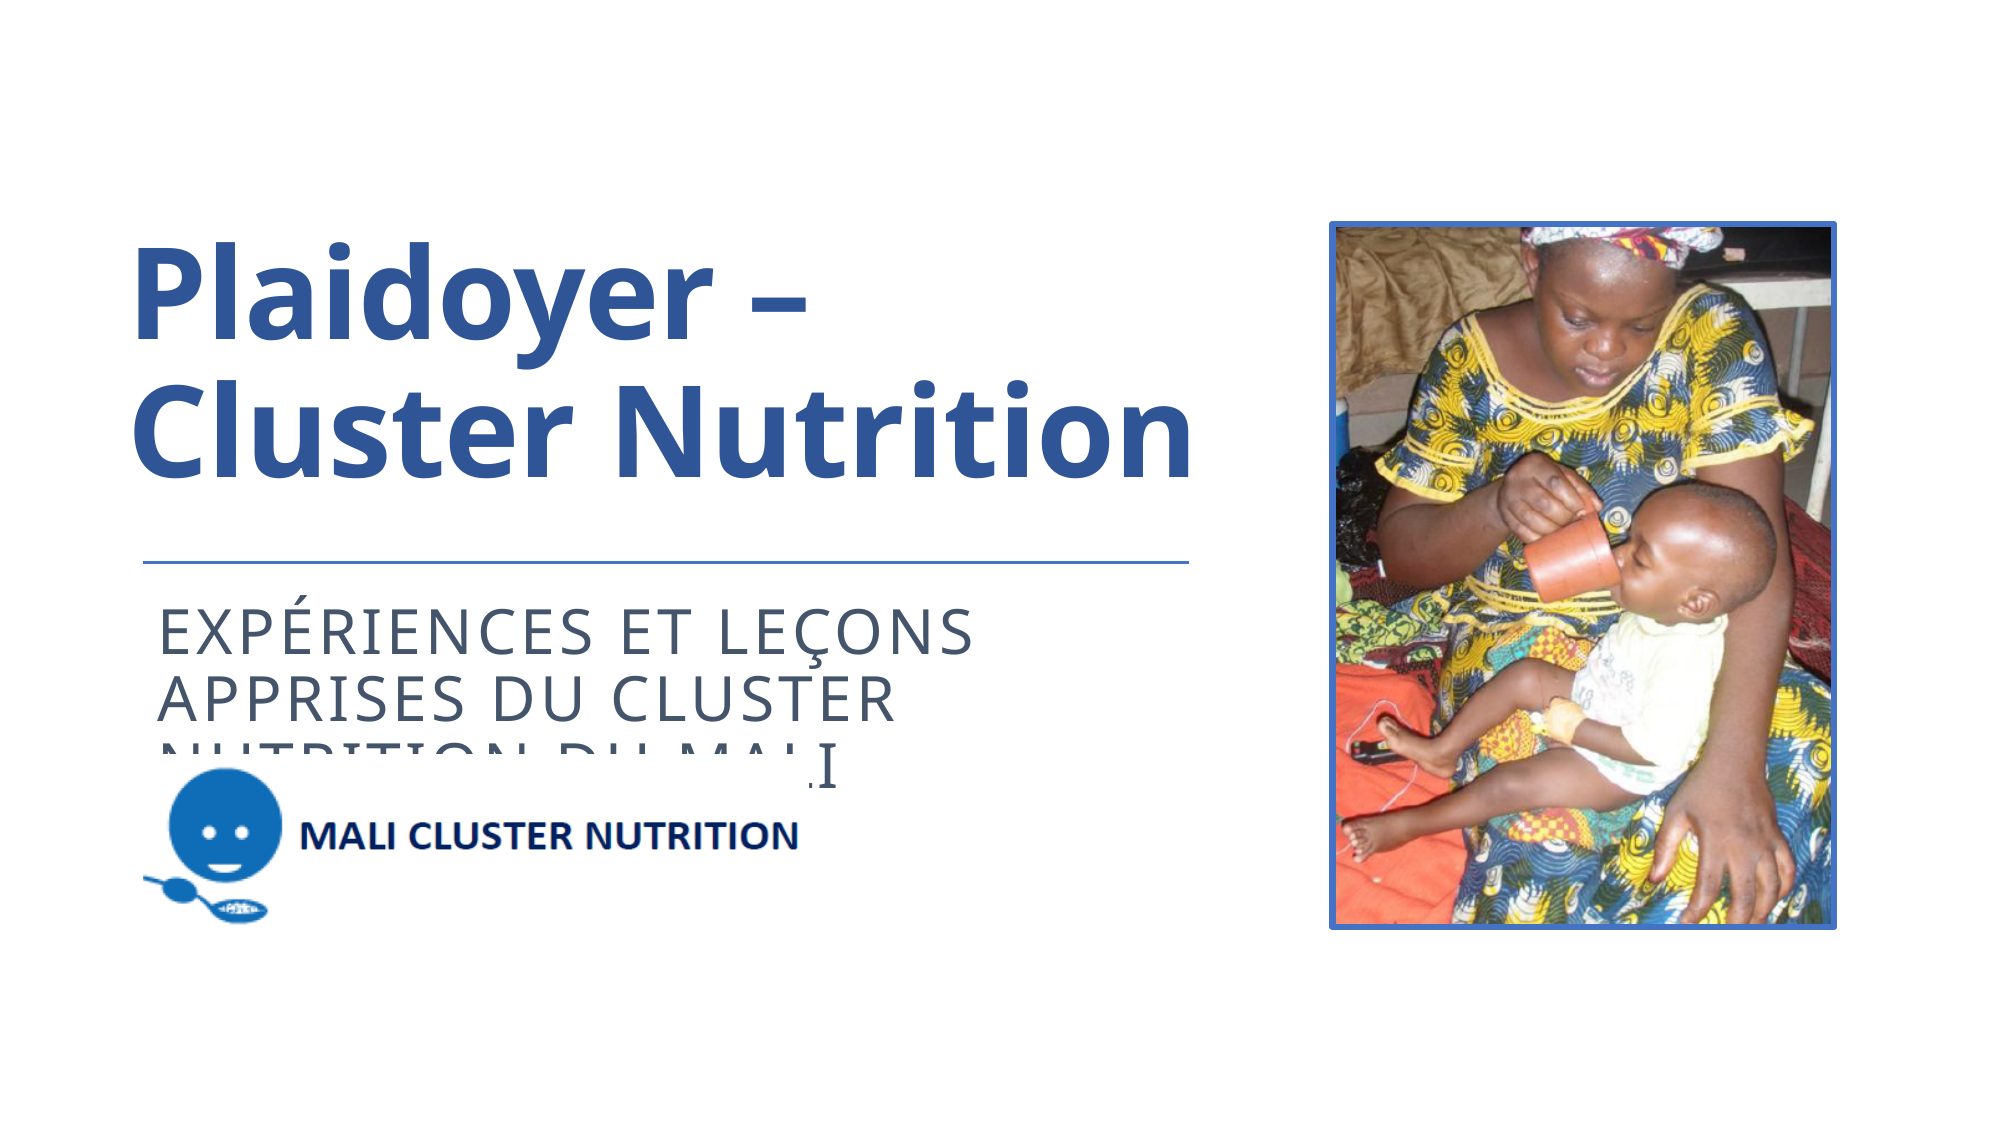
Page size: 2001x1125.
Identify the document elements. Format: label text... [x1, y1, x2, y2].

picture [1335, 226, 1831, 925]
subtitle Expériences et leçons apprises du Cluster Nutrition du Mali [142, 592, 1252, 755]
picture [142, 754, 810, 931]
title Plaidoyer – Cluster Nutrition [112, 142, 1226, 513]
